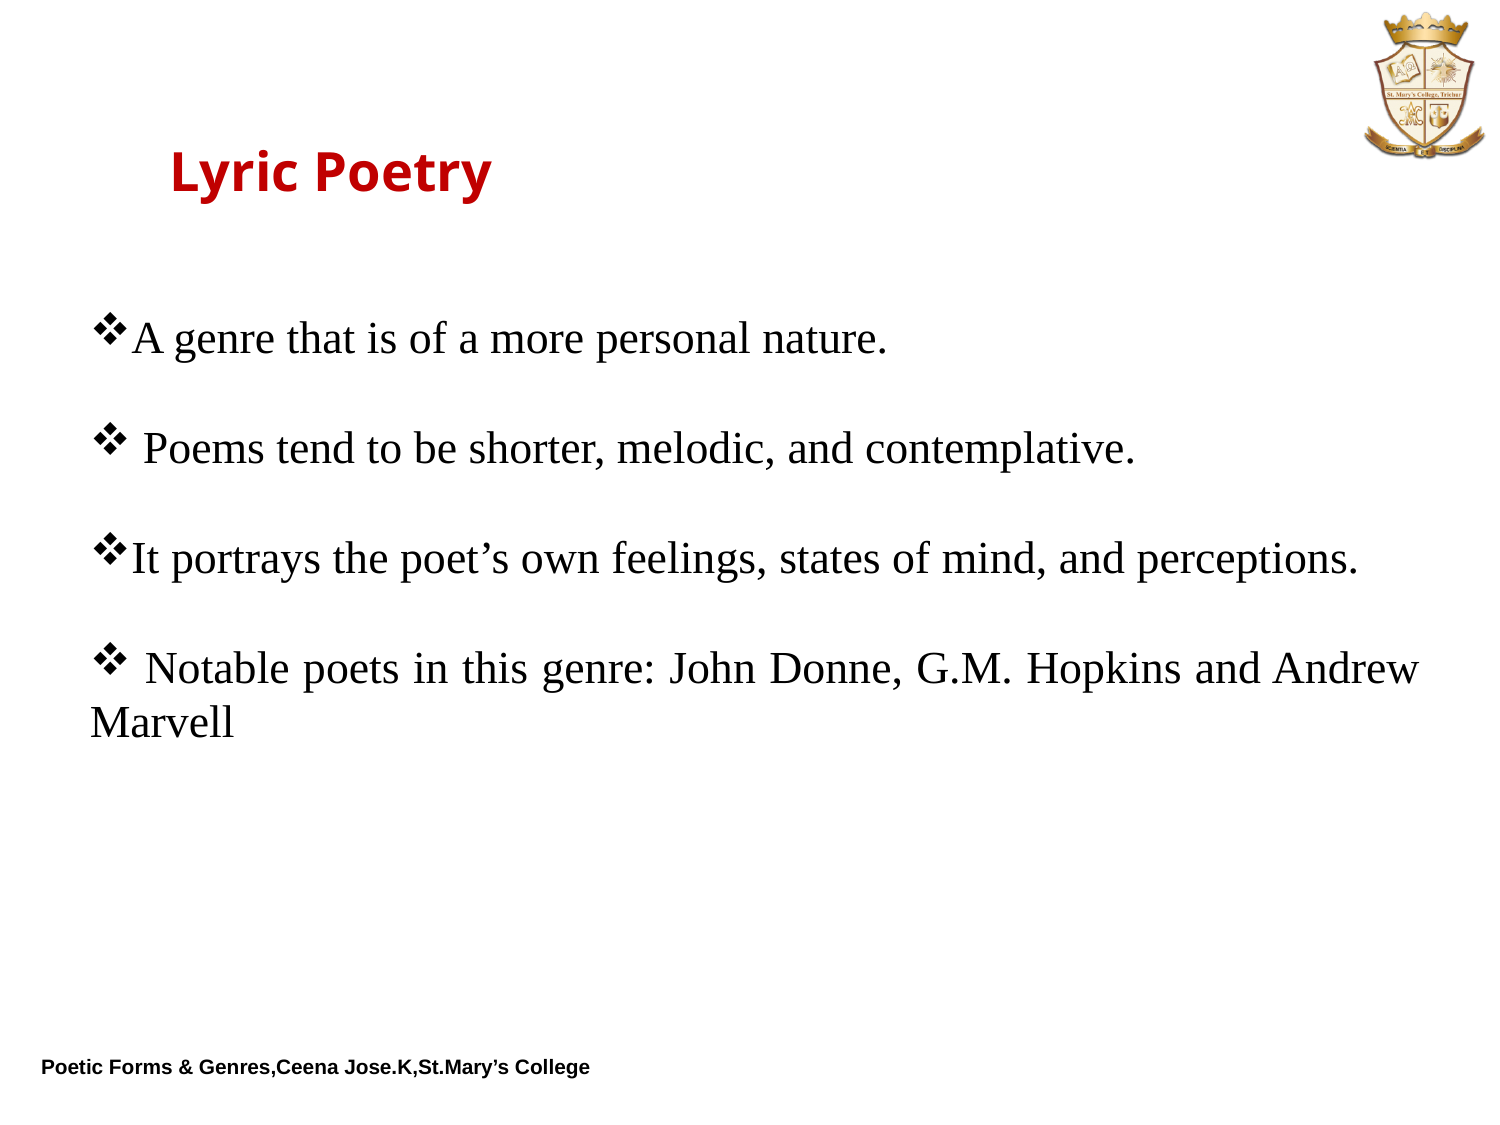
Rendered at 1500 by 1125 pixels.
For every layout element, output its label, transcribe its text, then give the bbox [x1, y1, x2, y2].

text_box Poetic Forms & Genres,Ceena Jose.K,St.Mary’s College [26, 1046, 605, 1087]
text_box Lyric Poetry [0, 101, 1006, 211]
text_box A genre that is of a more personal nature. Poems tend to be shorter, melodic, and contemplative. It portrays the poet’s own feelings, states of mind, and perceptions. Notable poets in this genre: John Donne, G.M. Hopkins and Andrew Marvell [74, 299, 1436, 755]
picture [1342, 0, 1500, 183]
